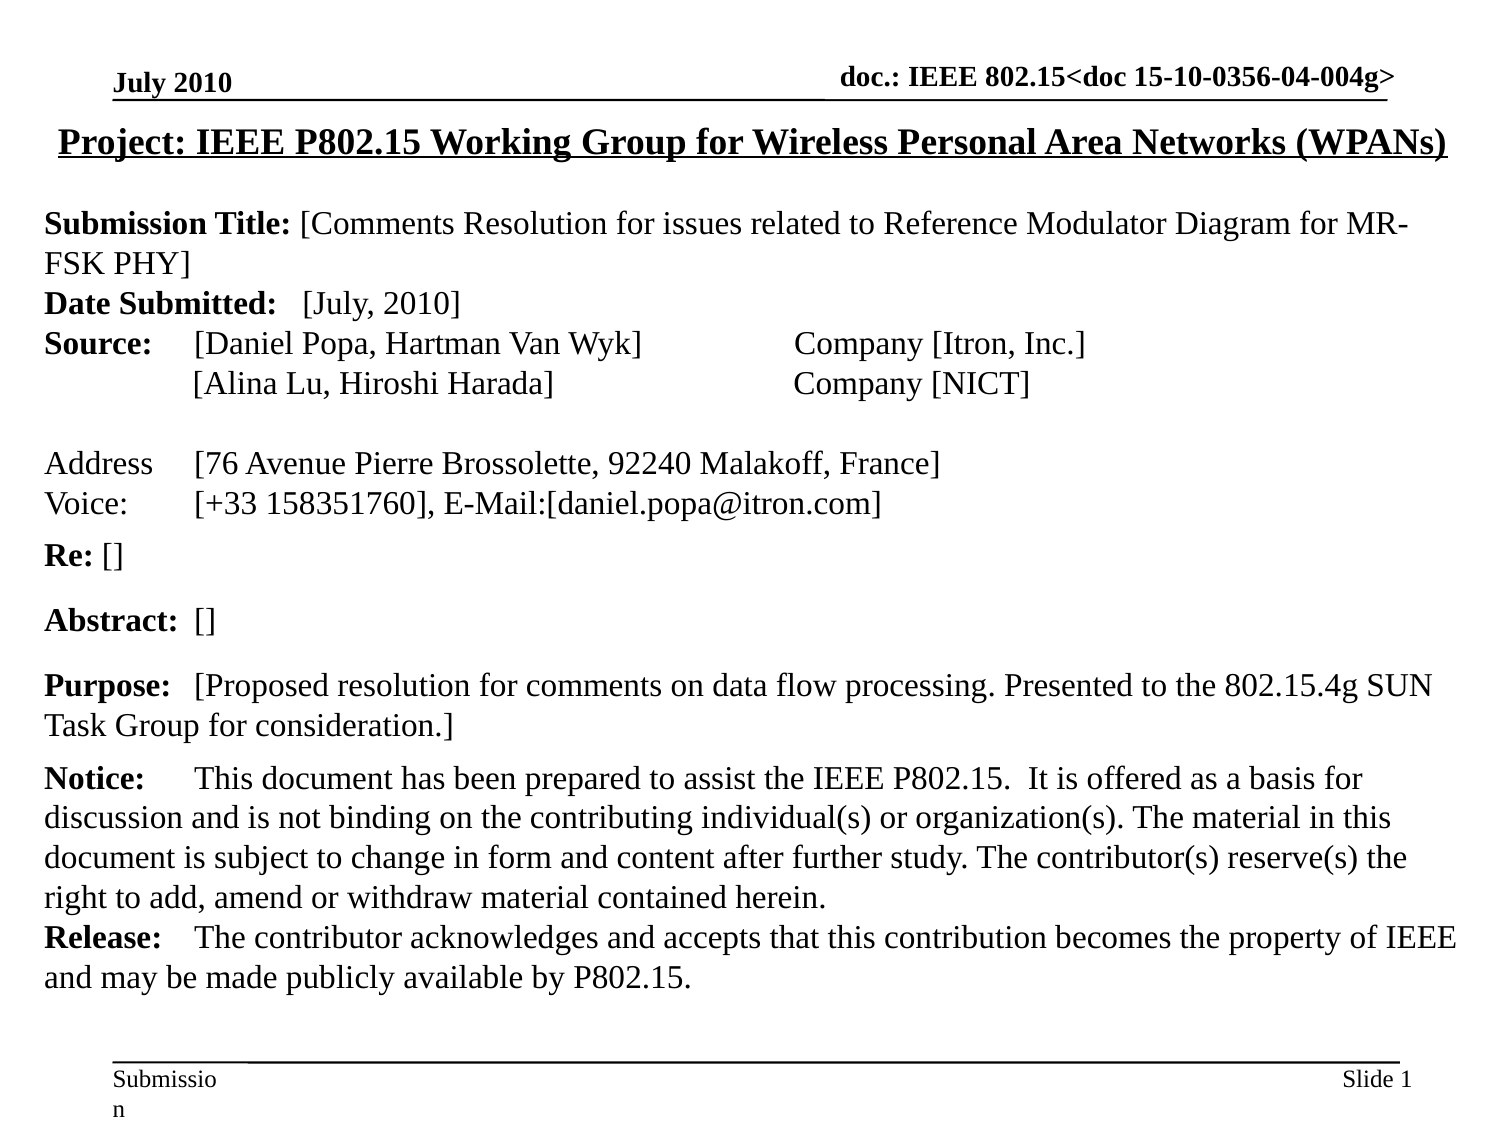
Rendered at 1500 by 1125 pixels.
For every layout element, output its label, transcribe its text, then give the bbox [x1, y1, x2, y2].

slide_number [112, 62, 376, 99]
text_box Project: IEEE P802.15 Working Group for Wireless Personal Area Networks (WPANs) Submission Title: [Comments Resolution for issues related to Reference Modulator Diagram for MR-FSK PHY] Date Submitted: [July, 2010] Source: [Daniel Popa, Hartman Van Wyk] Company [Itron, Inc.] [Alina Lu, Hiroshi Harada] Company [NICT] Address [76 Avenue Pierre Brossolette, 92240 Malakoff, France] Voice: [+33 158351760], E-Mail:[daniel.popa@itron.com] Re: [] Abstract: [] Purpose: [Proposed resolution for comments on data flow processing. Presented to the 802.15.4g SUN Task Group for consideration.] Notice: This document has been prepared to assist the IEEE P802.15. It is offered as a basis for discussion and is not binding on the contributing individual(s) or organization(s). The material in this document is subject to change in form and content after further study. The contributor(s) reserve(s) the right to add, amend or withdraw material contained herein. Release: The contributor acknowledges and accepts that this contribution becomes the property of IEEE and may be made publicly available by P802.15. [29, 109, 1477, 1003]
text_box doc.: IEEE 802.15<doc 15-10-0356-04-004g> [824, 49, 1425, 100]
slide_number Slide 1 [849, 1061, 1413, 1093]
